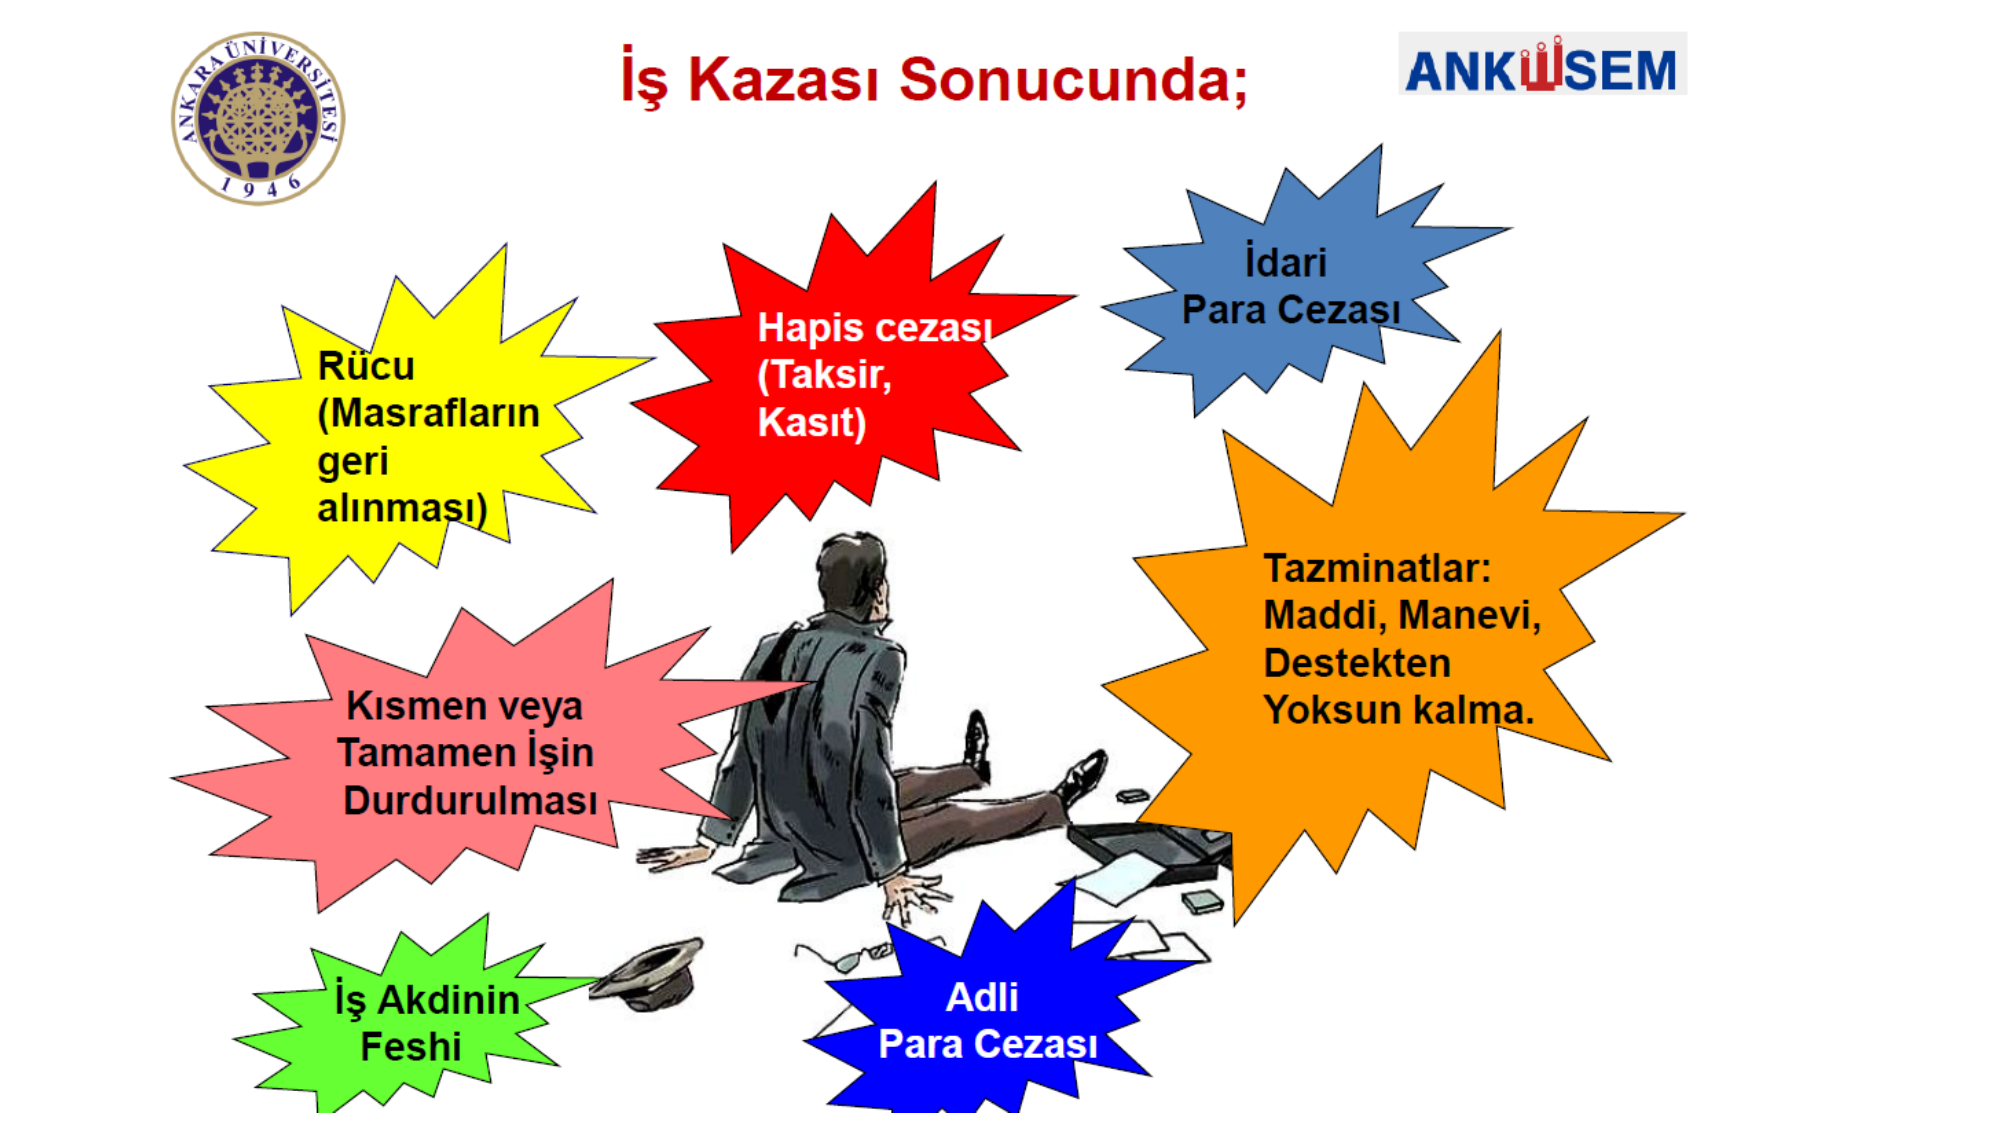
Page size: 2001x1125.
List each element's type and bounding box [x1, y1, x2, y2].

picture [156, 25, 1689, 1113]
